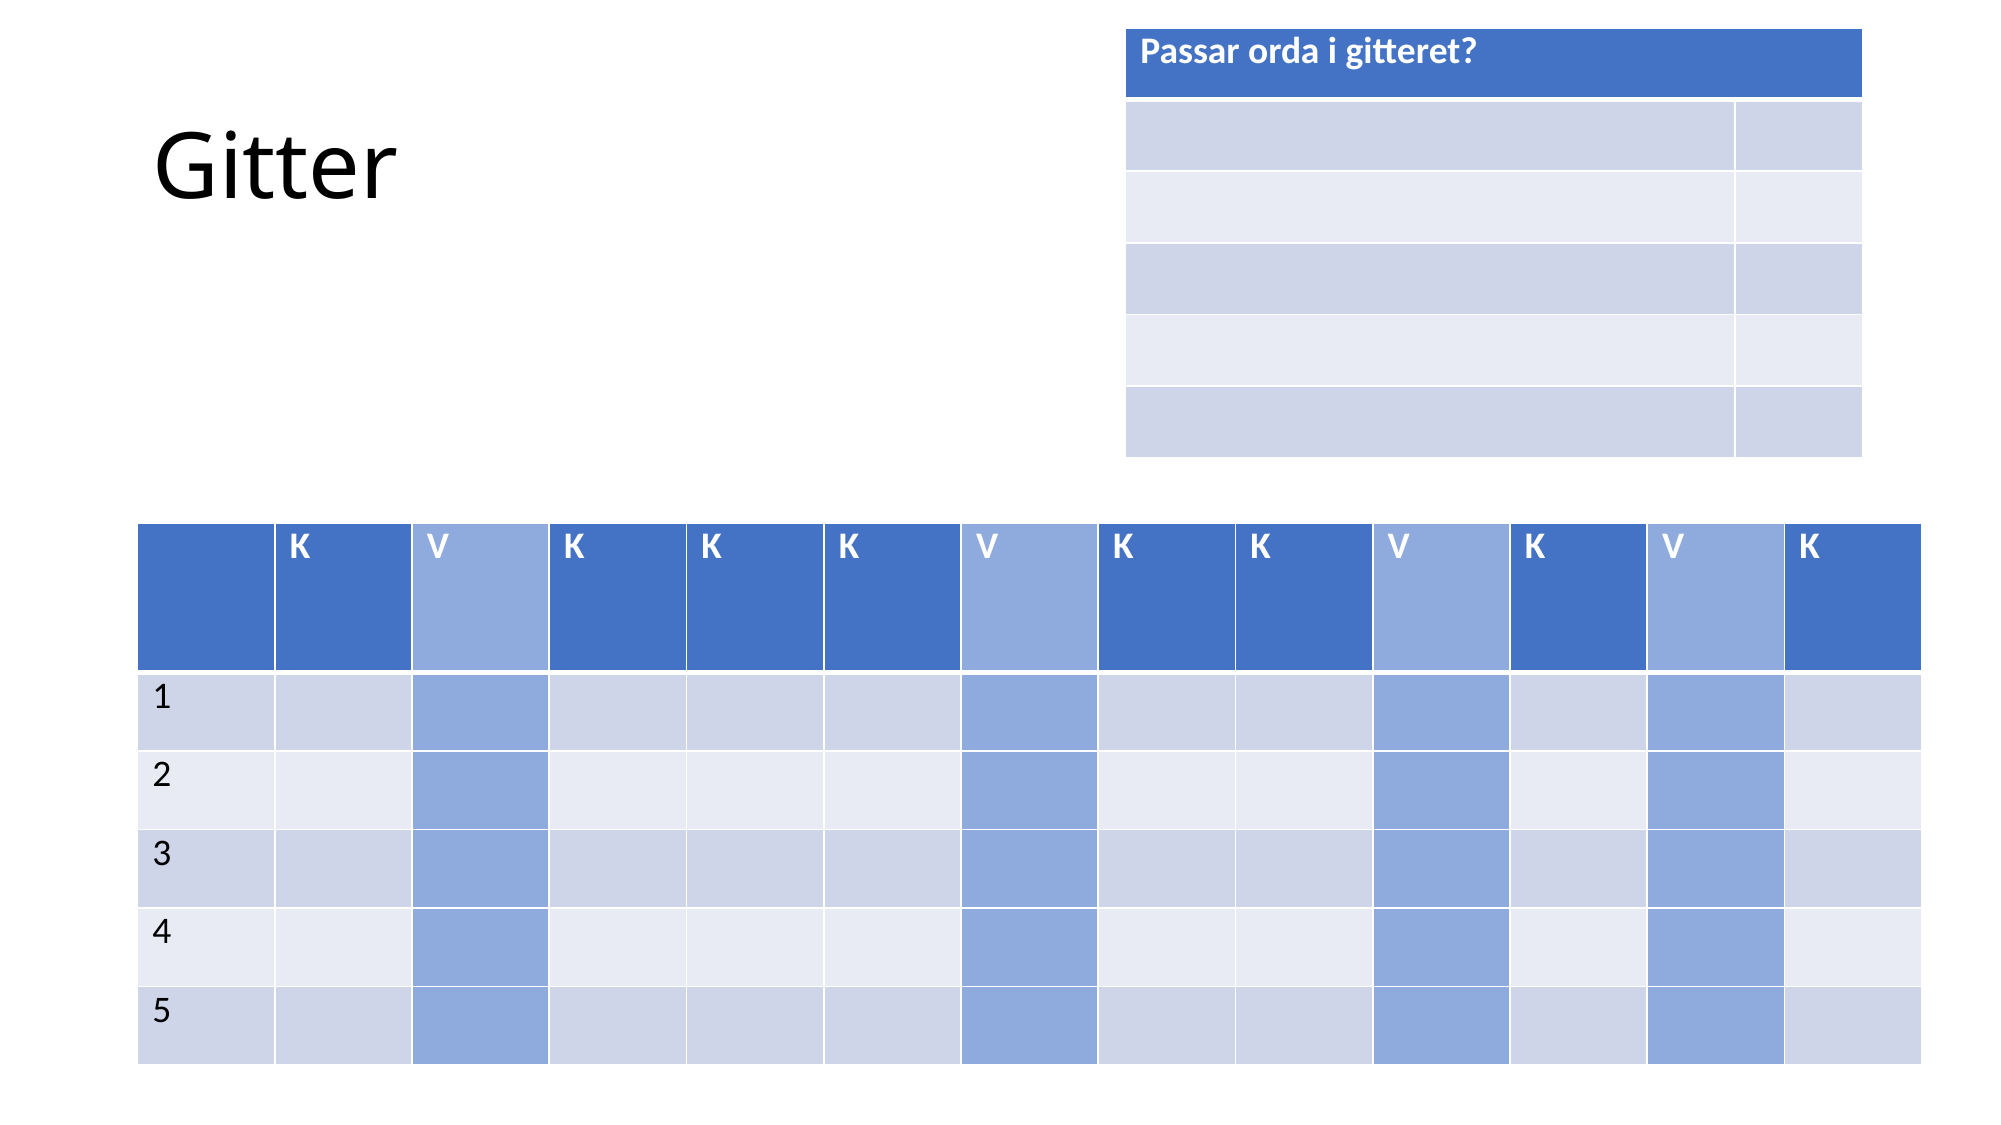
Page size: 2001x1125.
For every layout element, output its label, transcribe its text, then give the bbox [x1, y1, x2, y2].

table_cell [1648, 987, 1784, 1064]
table_cell [413, 675, 548, 750]
table_header V [413, 524, 548, 670]
title Gitter [137, 59, 1125, 278]
table_cell 1 [138, 675, 274, 750]
table_cell [825, 830, 960, 907]
table_cell [1736, 244, 1862, 314]
table_cell [825, 752, 960, 829]
table_header [138, 524, 274, 670]
table_header K [1785, 524, 1921, 670]
table_cell [1736, 315, 1862, 385]
table_cell [1511, 909, 1646, 986]
table_cell [276, 987, 411, 1064]
table_cell [687, 909, 823, 986]
table_cell [550, 830, 686, 907]
table_cell [1785, 909, 1921, 986]
table_cell [825, 675, 960, 750]
table_header V [1374, 524, 1509, 670]
table_header K [1236, 524, 1372, 670]
table_cell [1099, 752, 1235, 829]
table_cell [1099, 909, 1235, 986]
table_cell [276, 752, 411, 829]
table_cell [550, 752, 686, 829]
table_cell 3 [138, 830, 274, 907]
table_cell [1236, 987, 1372, 1064]
table_cell [1126, 244, 1734, 314]
table_cell [1126, 315, 1734, 385]
table_cell [687, 675, 823, 750]
table_cell [413, 830, 548, 907]
table_cell [413, 987, 548, 1064]
table_header K [825, 524, 960, 670]
table_cell [413, 752, 548, 829]
table_cell [825, 987, 960, 1064]
table_cell [550, 987, 686, 1064]
table_cell [276, 909, 411, 986]
table_cell [1785, 675, 1921, 750]
table_cell [276, 830, 411, 907]
table_header V [962, 524, 1097, 670]
table_header K [1099, 524, 1235, 670]
table_cell [1511, 752, 1646, 829]
table_cell [1785, 987, 1921, 1064]
table_cell [1511, 987, 1646, 1064]
table_cell [1648, 909, 1784, 986]
table_cell [1785, 752, 1921, 829]
table_cell [1785, 830, 1921, 907]
table_cell [1648, 752, 1784, 829]
table_header Passar orda i gitteret? [1126, 29, 1862, 97]
table_cell [1099, 987, 1235, 1064]
table_cell [1236, 830, 1372, 907]
table_cell [1736, 387, 1862, 457]
table_cell [1099, 675, 1235, 750]
table_cell [1126, 102, 1734, 170]
table_cell [1236, 675, 1372, 750]
table_cell 2 [138, 752, 274, 829]
table_cell [1374, 987, 1509, 1064]
table_cell [1648, 675, 1784, 750]
table_cell [413, 909, 548, 986]
table_header K [687, 524, 823, 670]
table_cell [1374, 675, 1509, 750]
table_cell [1648, 830, 1784, 907]
table_cell [1736, 102, 1862, 170]
table_header V [1648, 524, 1784, 670]
table_header K [276, 524, 411, 670]
table_cell [825, 909, 960, 986]
table_cell [962, 752, 1097, 829]
table_cell [550, 909, 686, 986]
table_cell [687, 987, 823, 1064]
table_cell [1374, 752, 1509, 829]
table_cell [1511, 830, 1646, 907]
table_cell [962, 675, 1097, 750]
table_cell [962, 909, 1097, 986]
table_cell [1374, 909, 1509, 986]
table_header K [1511, 524, 1646, 670]
table_cell [1511, 675, 1646, 750]
table_cell [687, 830, 823, 907]
table_cell [962, 987, 1097, 1064]
table_cell [276, 675, 411, 750]
table_cell [1126, 172, 1734, 242]
table_cell [687, 752, 823, 829]
table_cell 4 [138, 909, 274, 986]
table_cell 5 [138, 987, 274, 1064]
table_cell [1736, 172, 1862, 242]
table_cell [1236, 752, 1372, 829]
table_cell [550, 675, 686, 750]
table_cell [1236, 909, 1372, 986]
table_cell [1374, 830, 1509, 907]
table_header K [550, 524, 686, 670]
table_cell [1126, 387, 1734, 457]
table_cell [962, 830, 1097, 907]
table_cell [1099, 830, 1235, 907]
